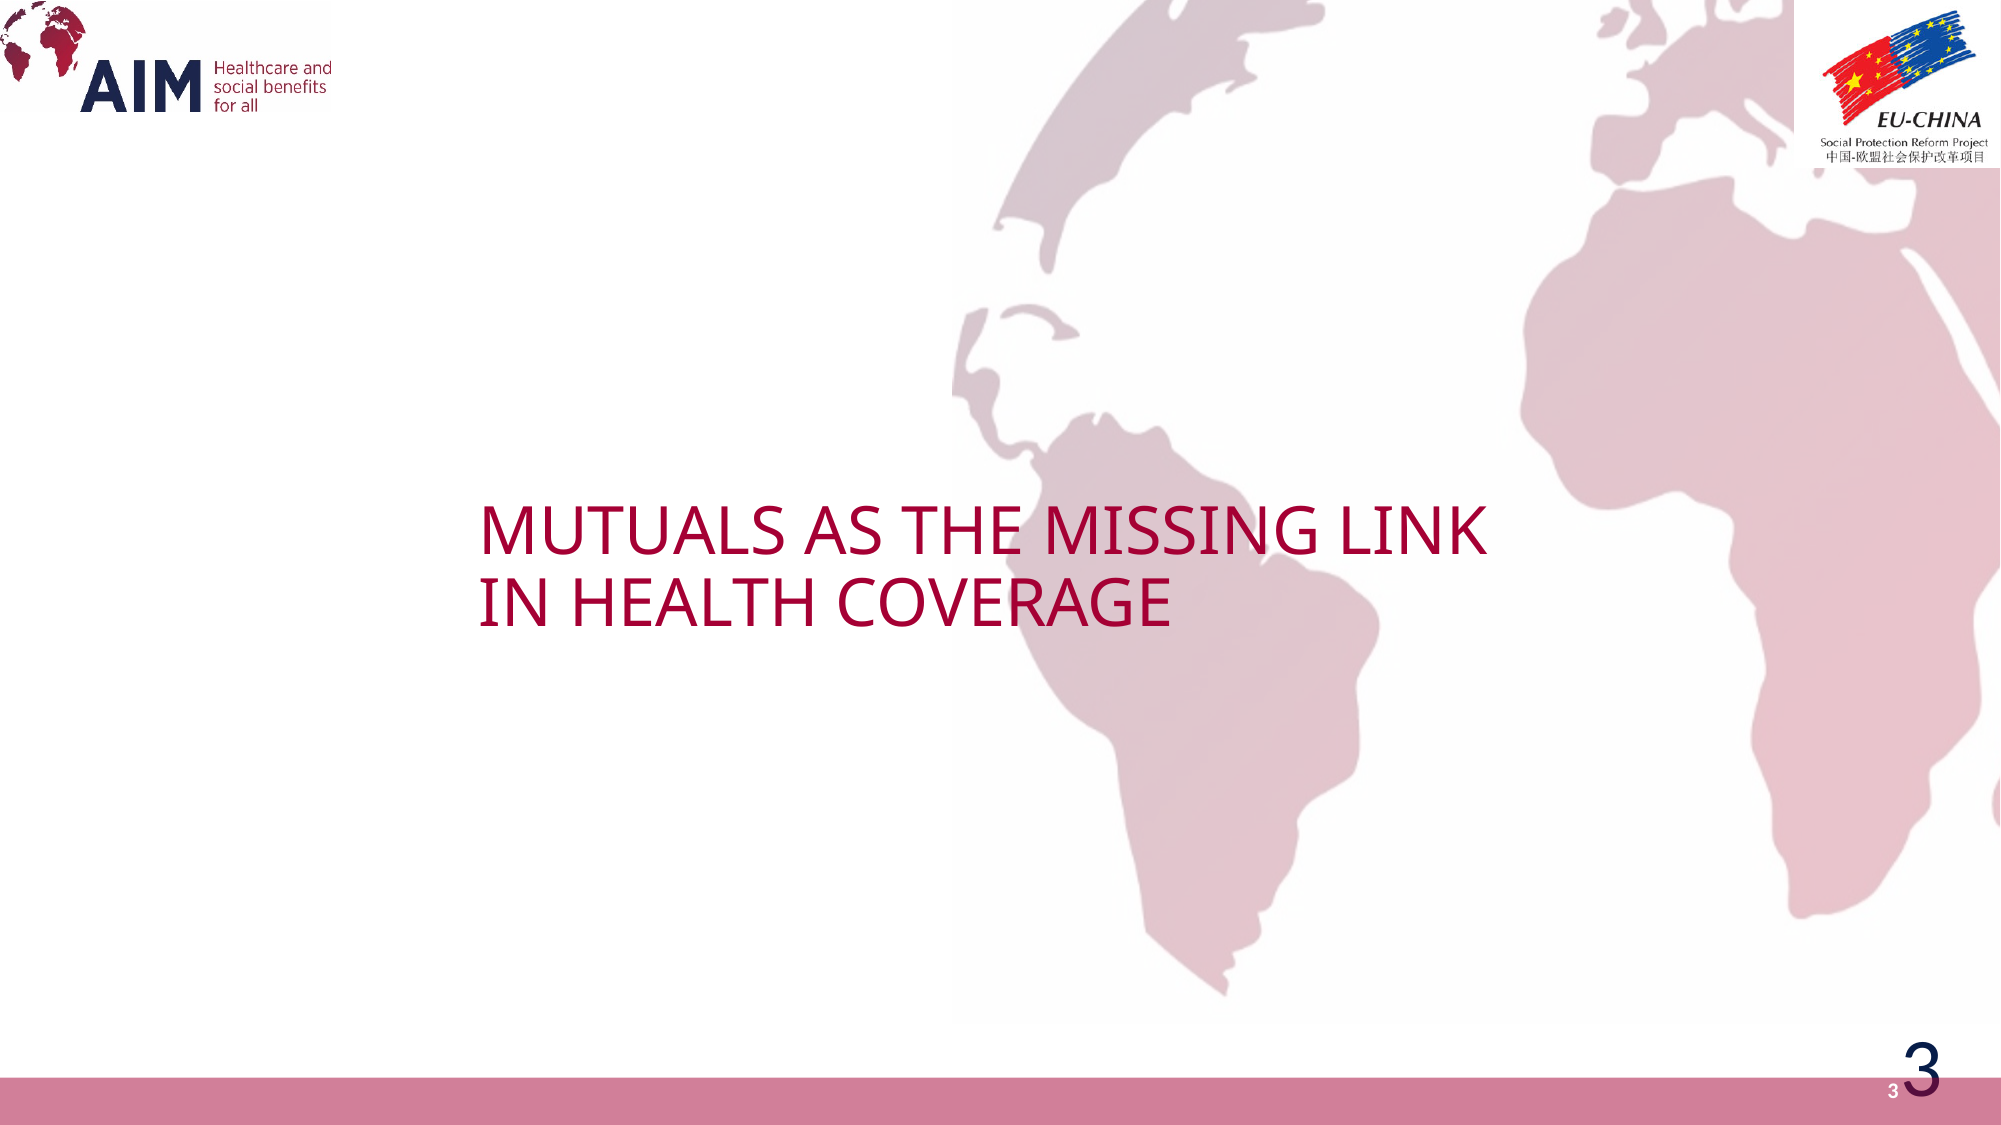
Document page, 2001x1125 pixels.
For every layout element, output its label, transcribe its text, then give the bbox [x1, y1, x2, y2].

picture [1794, 0, 2000, 168]
subtitle MUTUALS AS THE MISSING LINK IN HEALTH COVERAGE [463, 490, 1585, 778]
picture [0, 1, 331, 112]
